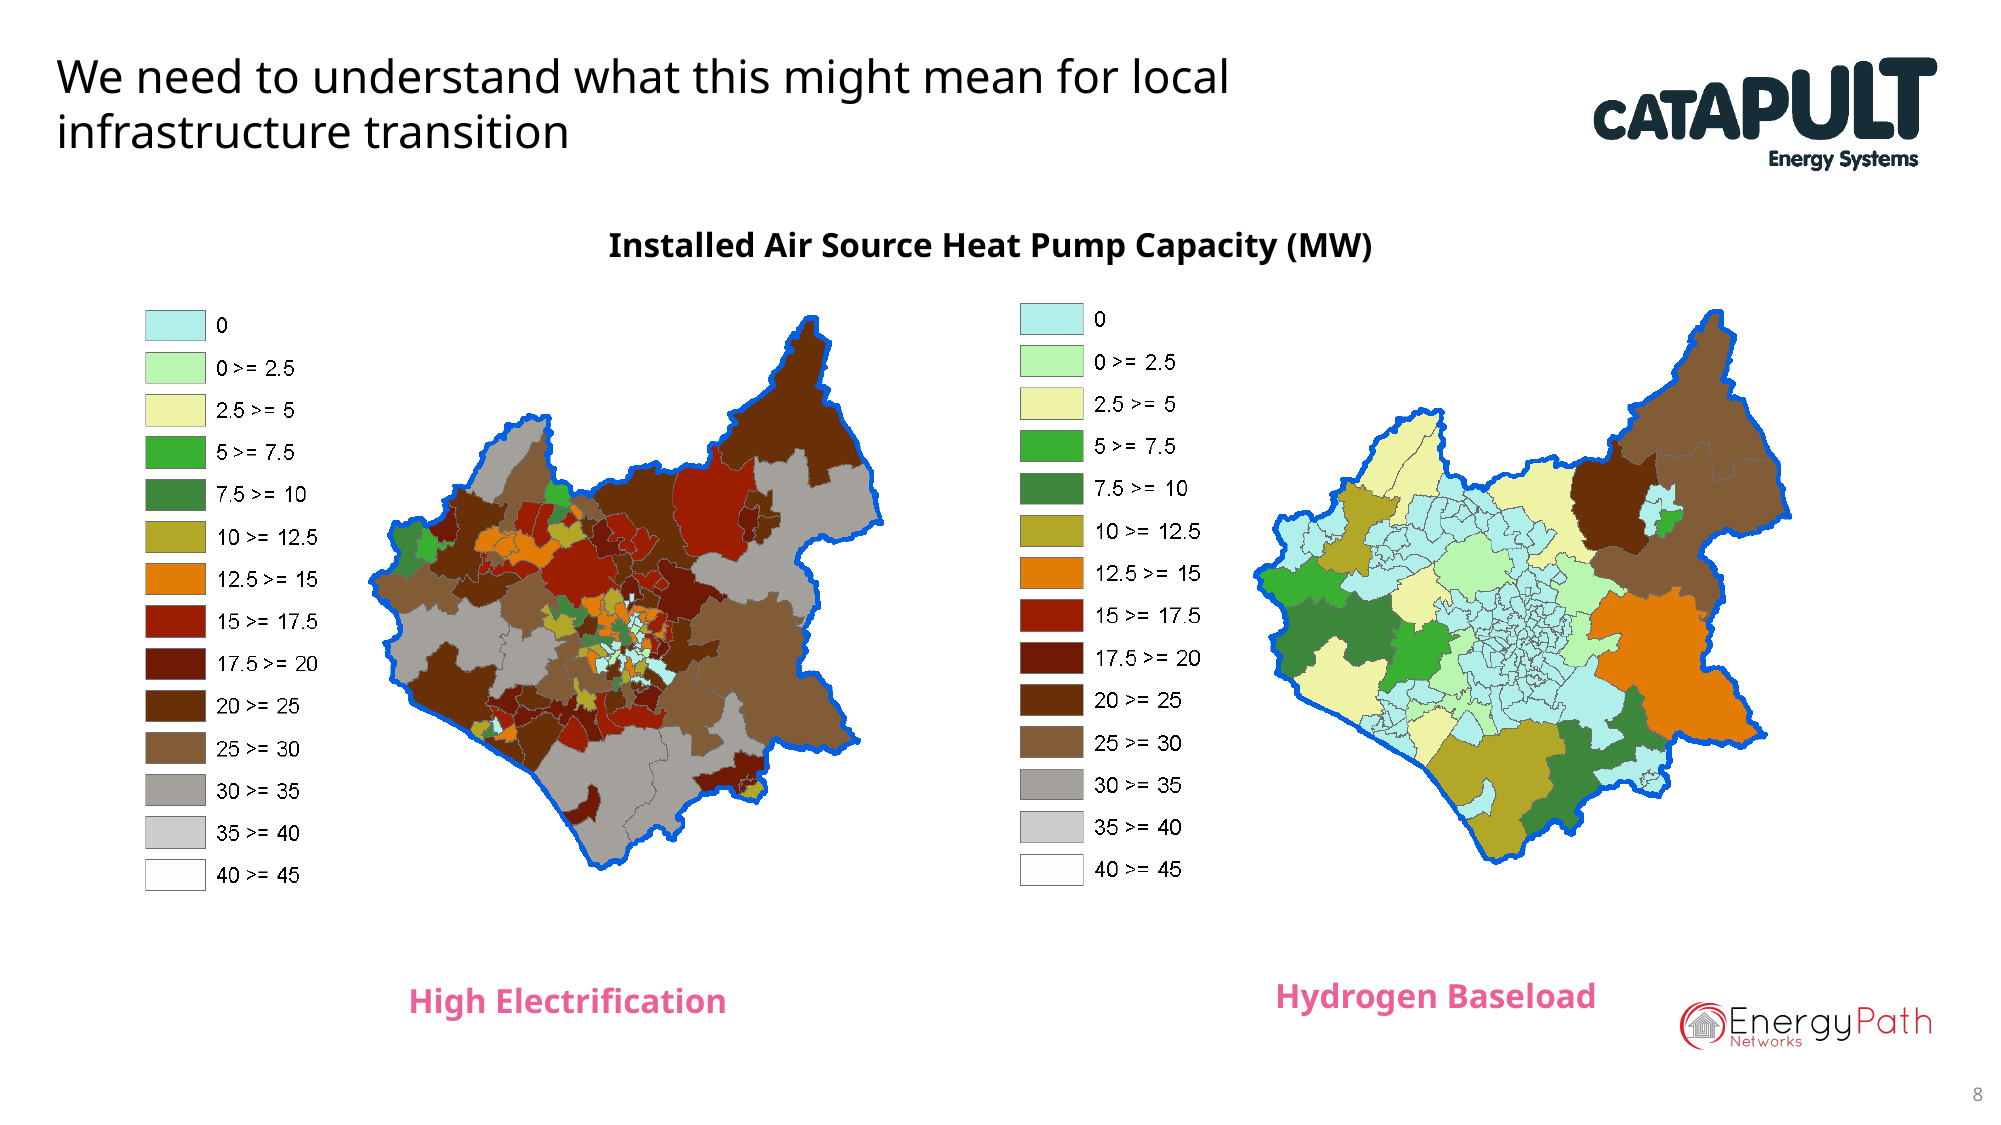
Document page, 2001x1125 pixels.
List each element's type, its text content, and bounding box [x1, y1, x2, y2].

text_box High Electrification [393, 972, 779, 1028]
title We need to understand what this might mean for local infrastructure transition [41, 39, 1403, 166]
picture [1680, 930, 1931, 1125]
text_box Installed Air Source Heat Pump Capacity (MW) [594, 216, 1455, 272]
picture [1535, 0, 1995, 229]
picture [108, 296, 1849, 958]
slide_number 8 [1931, 1065, 1999, 1125]
text_box Hydrogen Baseload [1260, 968, 1674, 1023]
